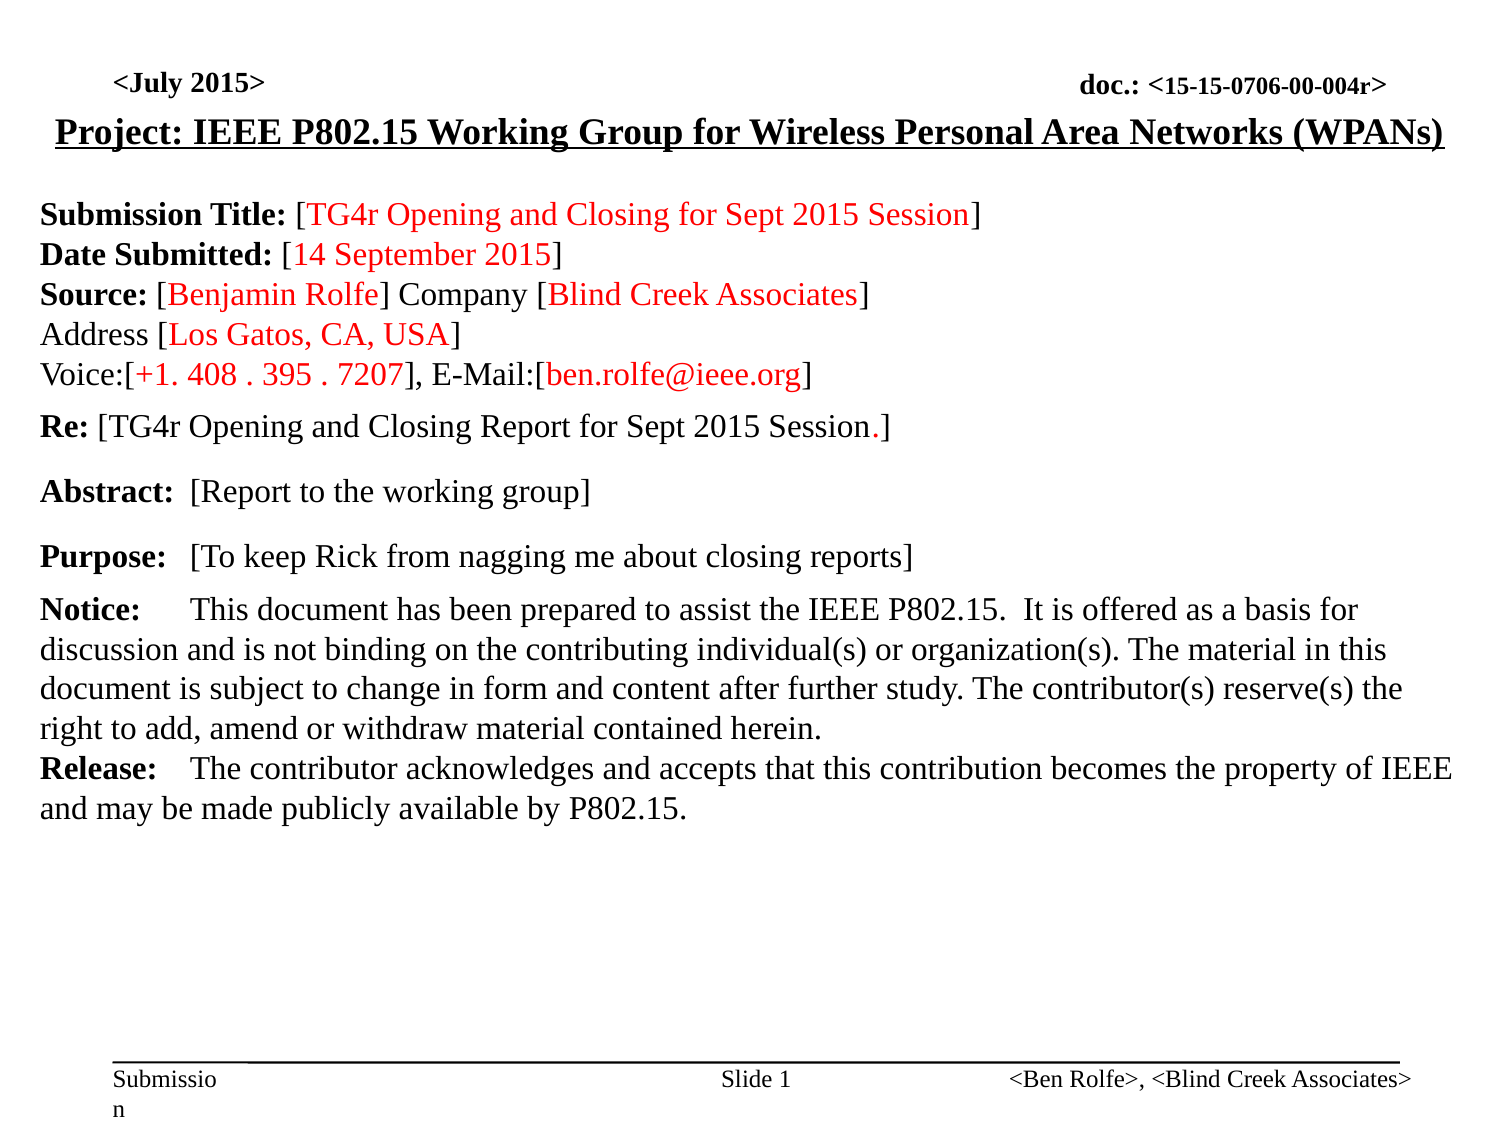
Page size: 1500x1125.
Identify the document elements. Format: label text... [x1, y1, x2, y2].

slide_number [112, 62, 376, 99]
footer <Ben Rolfe>, <Blind Creek Associates> [899, 1061, 1413, 1093]
text_box Project: IEEE P802.15 Working Group for Wireless Personal Area Networks (WPANs) Submission Title: [TG4r Opening and Closing for Sept 2015 Session] Date Submitted: [14 September 2015] Source: [Benjamin Rolfe] Company [Blind Creek Associates] Address [Los Gatos, CA, USA] Voice:[+1. 408 . 395 . 7207], E-Mail:[ben.rolfe@ieee.org] Re: [TG4r Opening and Closing Report for Sept 2015 Session.] Abstract: [Report to the working group] Purpose: [To keep Rick from nagging me about closing reports] Notice: This document has been prepared to assist the IEEE P802.15. It is offered as a basis for discussion and is not binding on the contributing individual(s) or organization(s). The material in this document is subject to change in form and content after further study. The contributor(s) reserve(s) the right to add, amend or withdraw material contained herein. Release: The contributor acknowledges and accepts that this contribution becomes the property of IEEE and may be made publicly available by P802.15. [24, 99, 1475, 834]
slide_number Slide 1 [712, 1061, 800, 1093]
